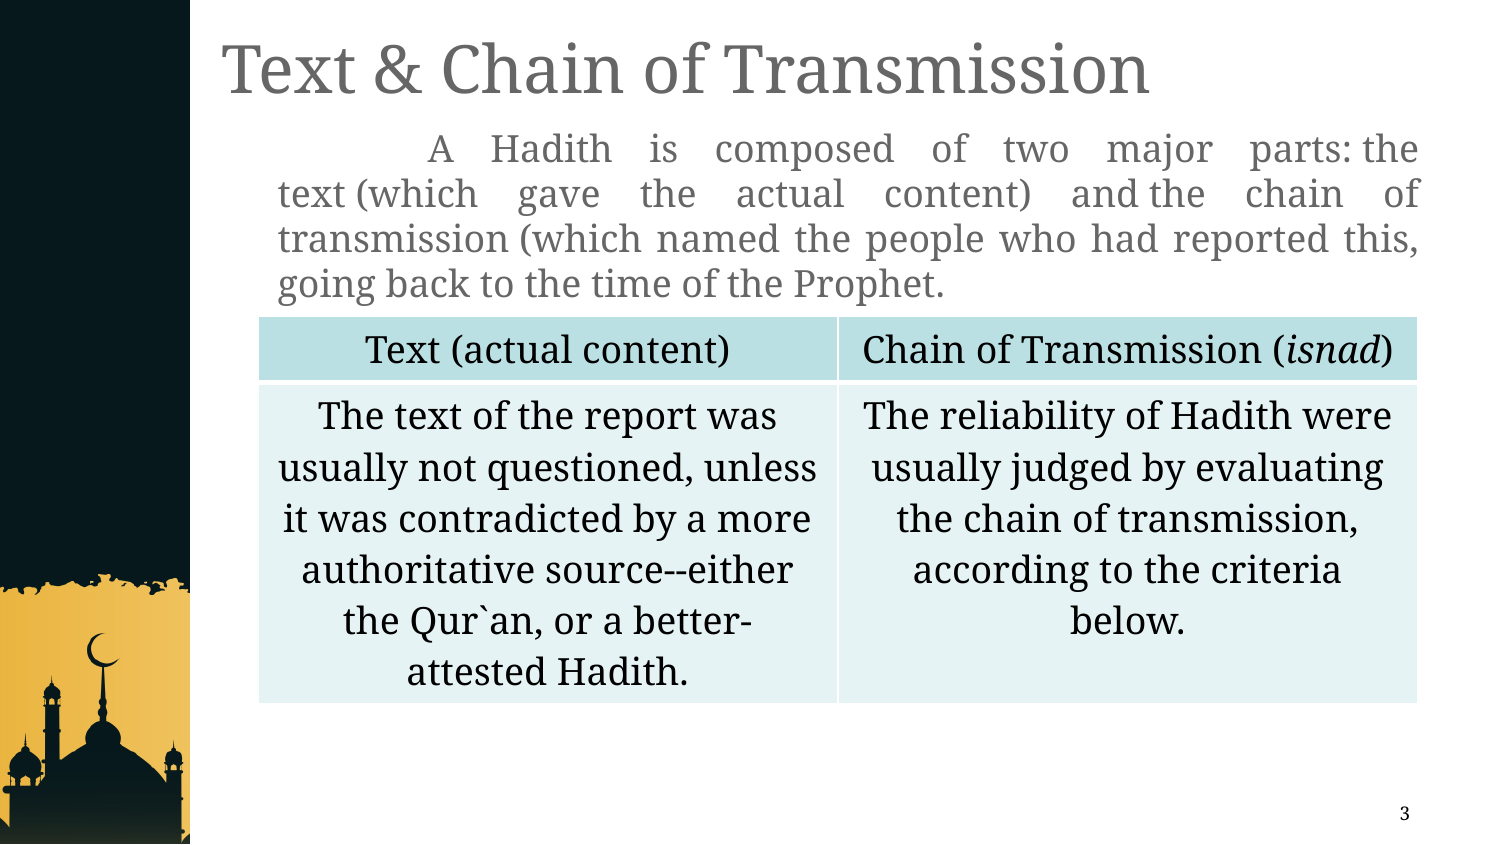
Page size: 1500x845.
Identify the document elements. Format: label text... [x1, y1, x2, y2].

table_header Chain of Transmission (isnad) [839, 317, 1417, 380]
table_header Text (actual content) [259, 317, 837, 380]
list A Hadith is composed of two major parts: the text (which gave the actual content) and the chain of transmission (which named the people who had reported this, going back to the time of the Prophet. [206, 117, 1436, 272]
table_cell The reliability of Hadith were usually judged by evaluating the chain of transmission, according to the criteria below. [839, 385, 1417, 703]
picture [0, 0, 1500, 844]
table_cell The text of the report was usually not questioned, unless it was contradicted by a more authoritative source--either the Qur`an, or a better-attested Hadith. [259, 385, 837, 703]
slide_number 3 [1074, 794, 1425, 828]
title Text & Chain of Transmission [206, 23, 1436, 111]
